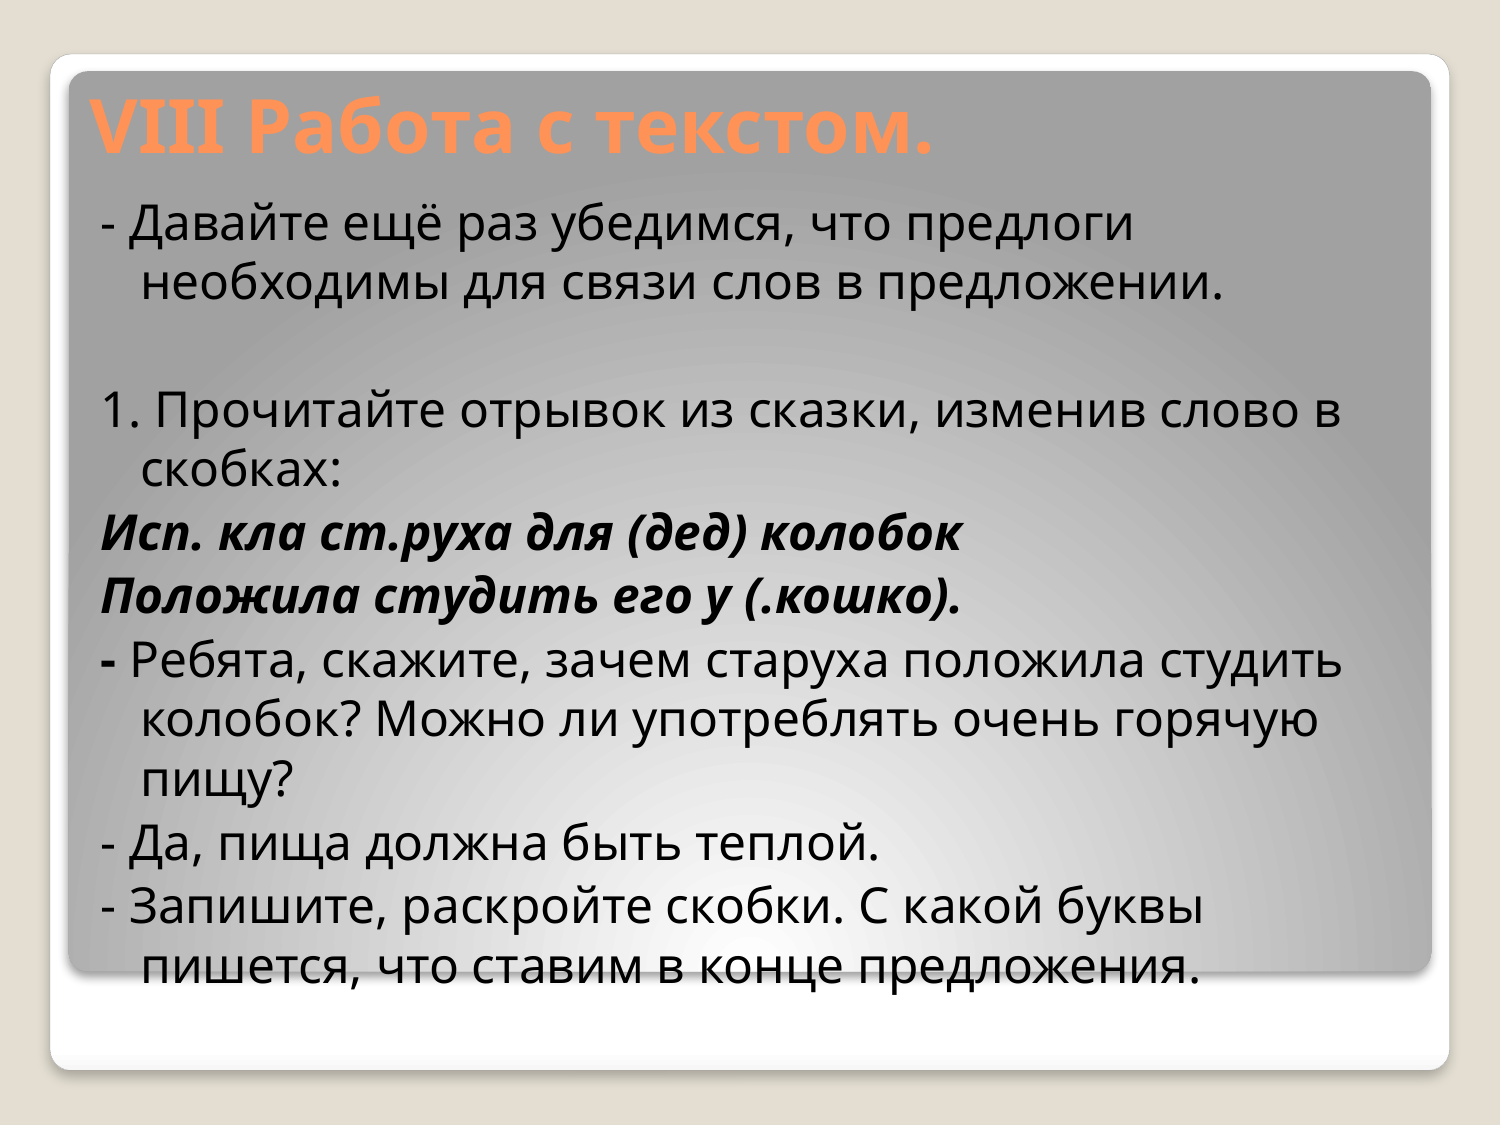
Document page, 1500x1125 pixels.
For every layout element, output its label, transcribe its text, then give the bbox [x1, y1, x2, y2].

title VIII Работа с текстом. [75, 45, 1425, 175]
list - Давайте ещё раз убедимся, что предлоги необходимы для связи слов в предложении. 1. Прочитайте отрывок из сказки, изменив слово в скобках: Исп. кла ст.руха для (дед) колобок Положила студить его у (.кошко). - Ребята, скажите, зачем старуха положила студить колобок? Можно ли употреблять очень горячую пищу? - Да, пища должна быть теплой. - Запишите, раскройте скобки. С какой буквы пишется, что ставим в конце предложения. [70, 175, 1425, 1005]
